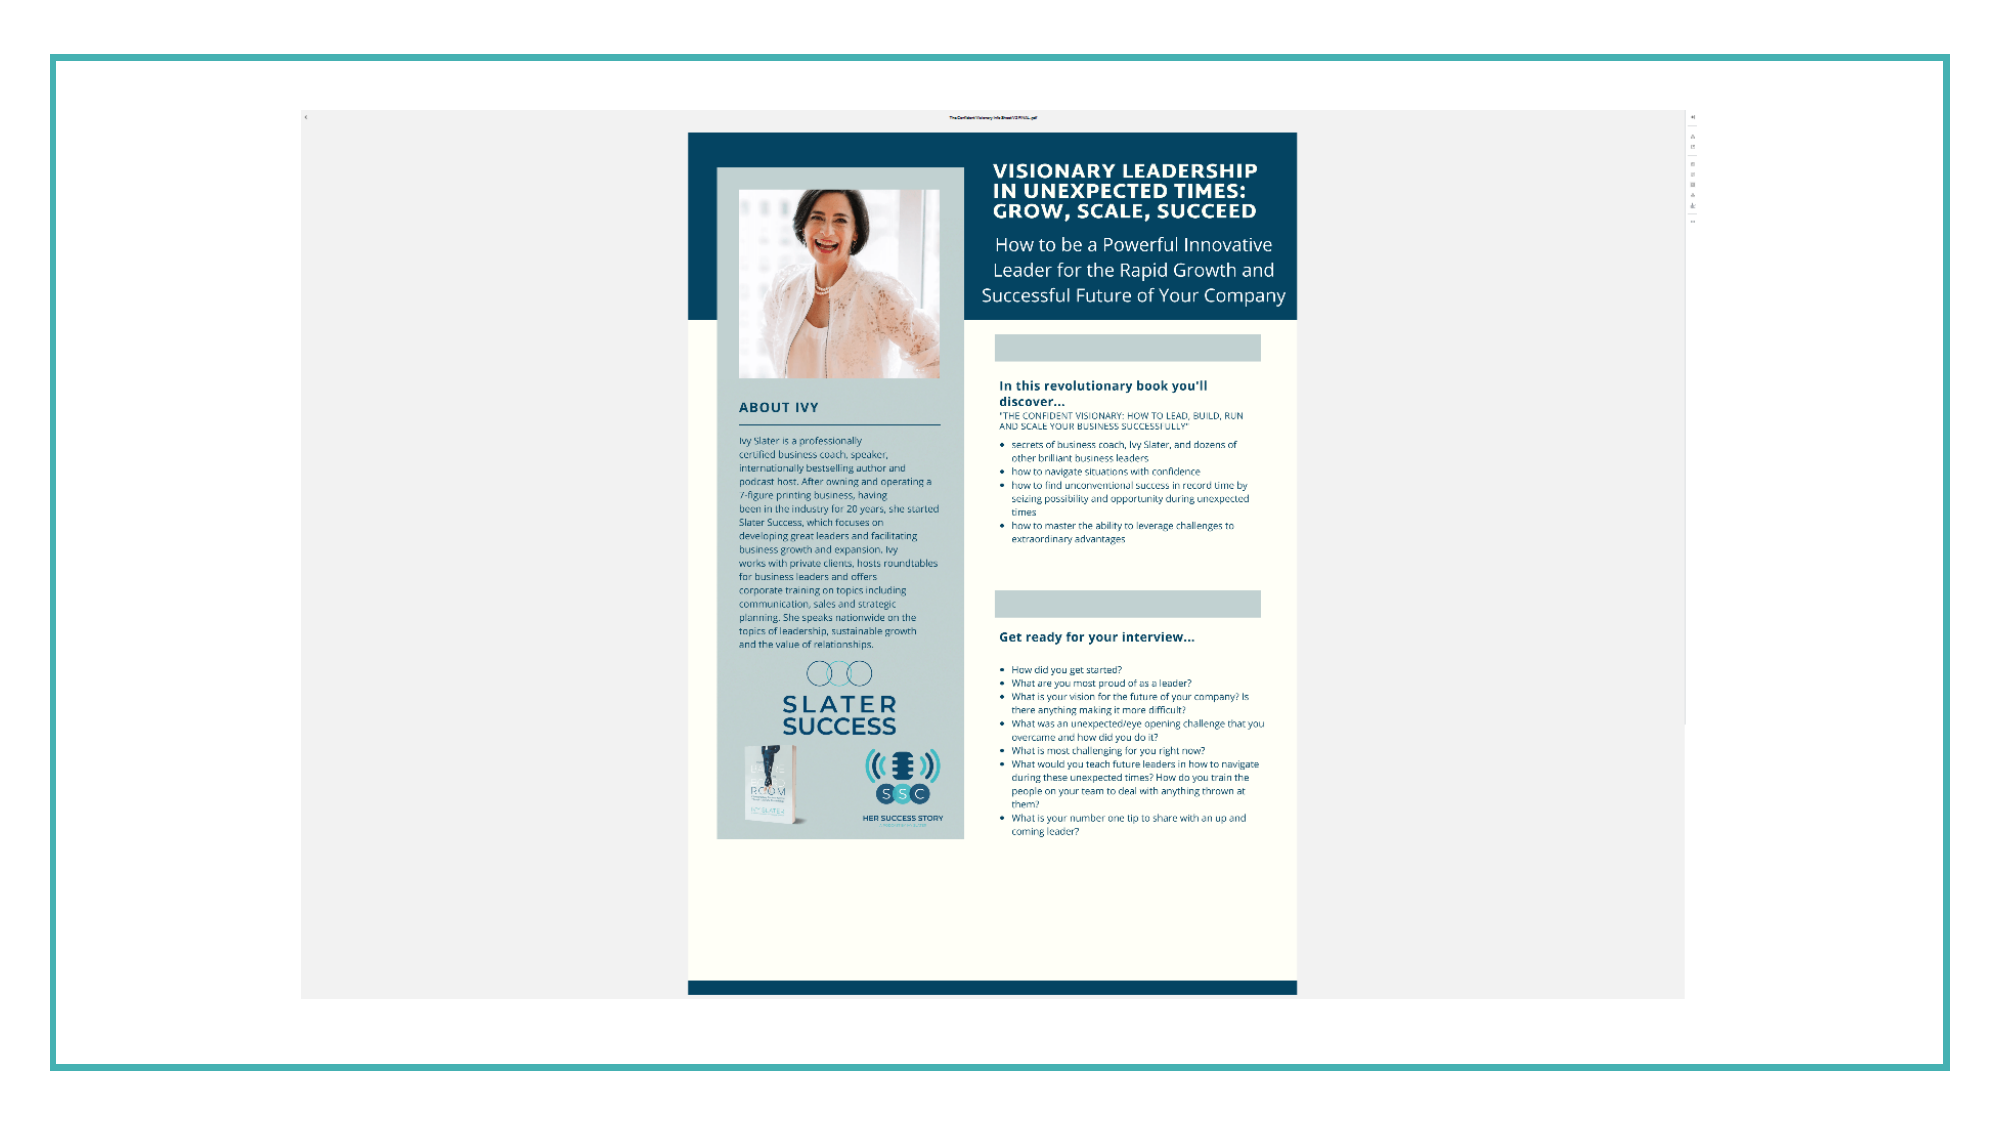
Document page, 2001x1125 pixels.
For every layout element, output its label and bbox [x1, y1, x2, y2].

picture [301, 110, 1699, 999]
text_box [52, 56, 1948, 1069]
